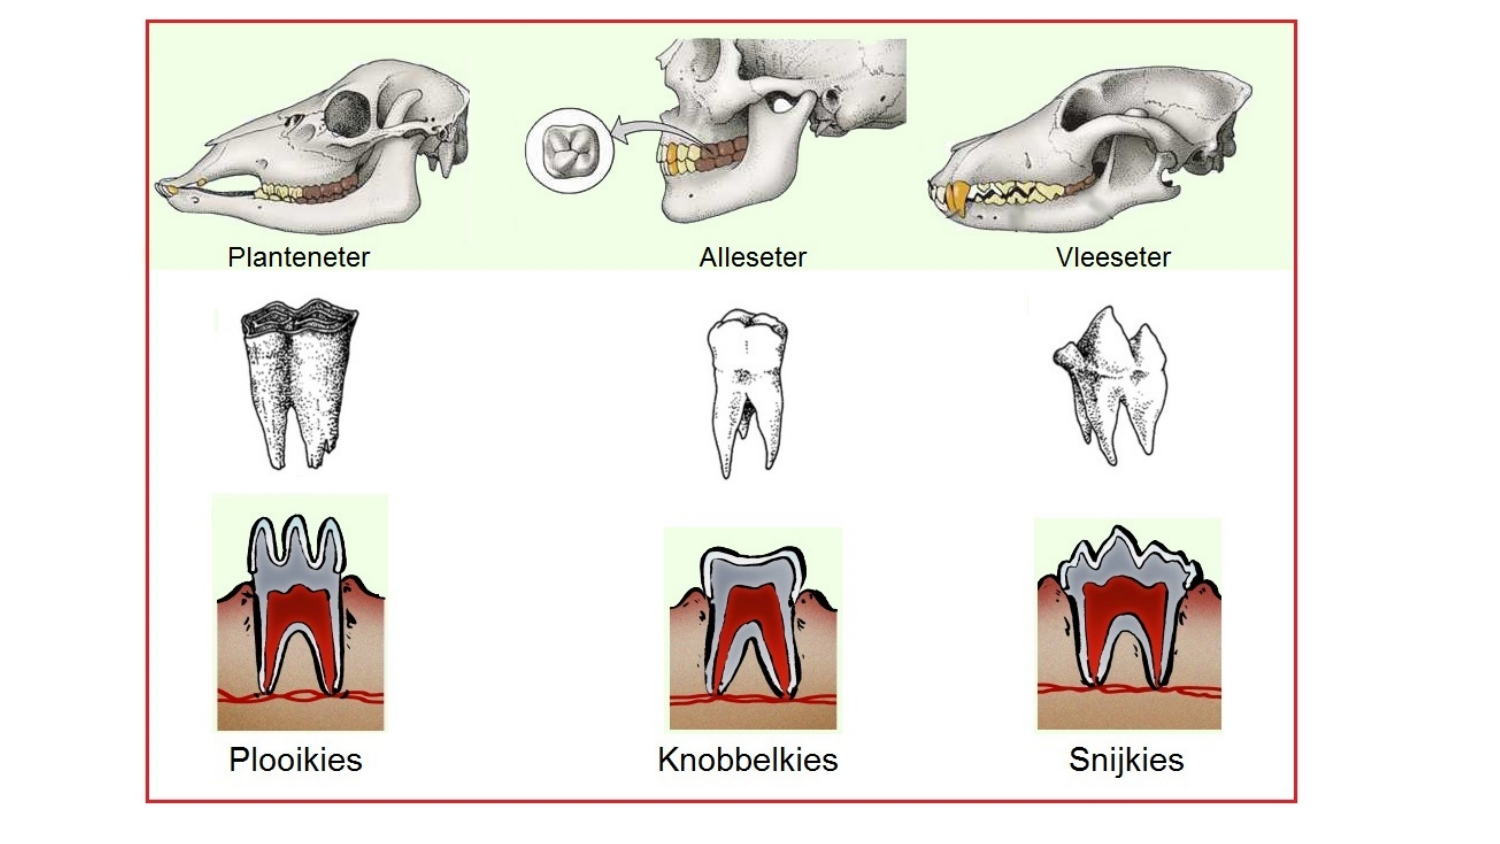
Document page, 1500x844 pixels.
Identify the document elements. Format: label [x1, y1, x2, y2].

picture [140, 14, 1302, 810]
